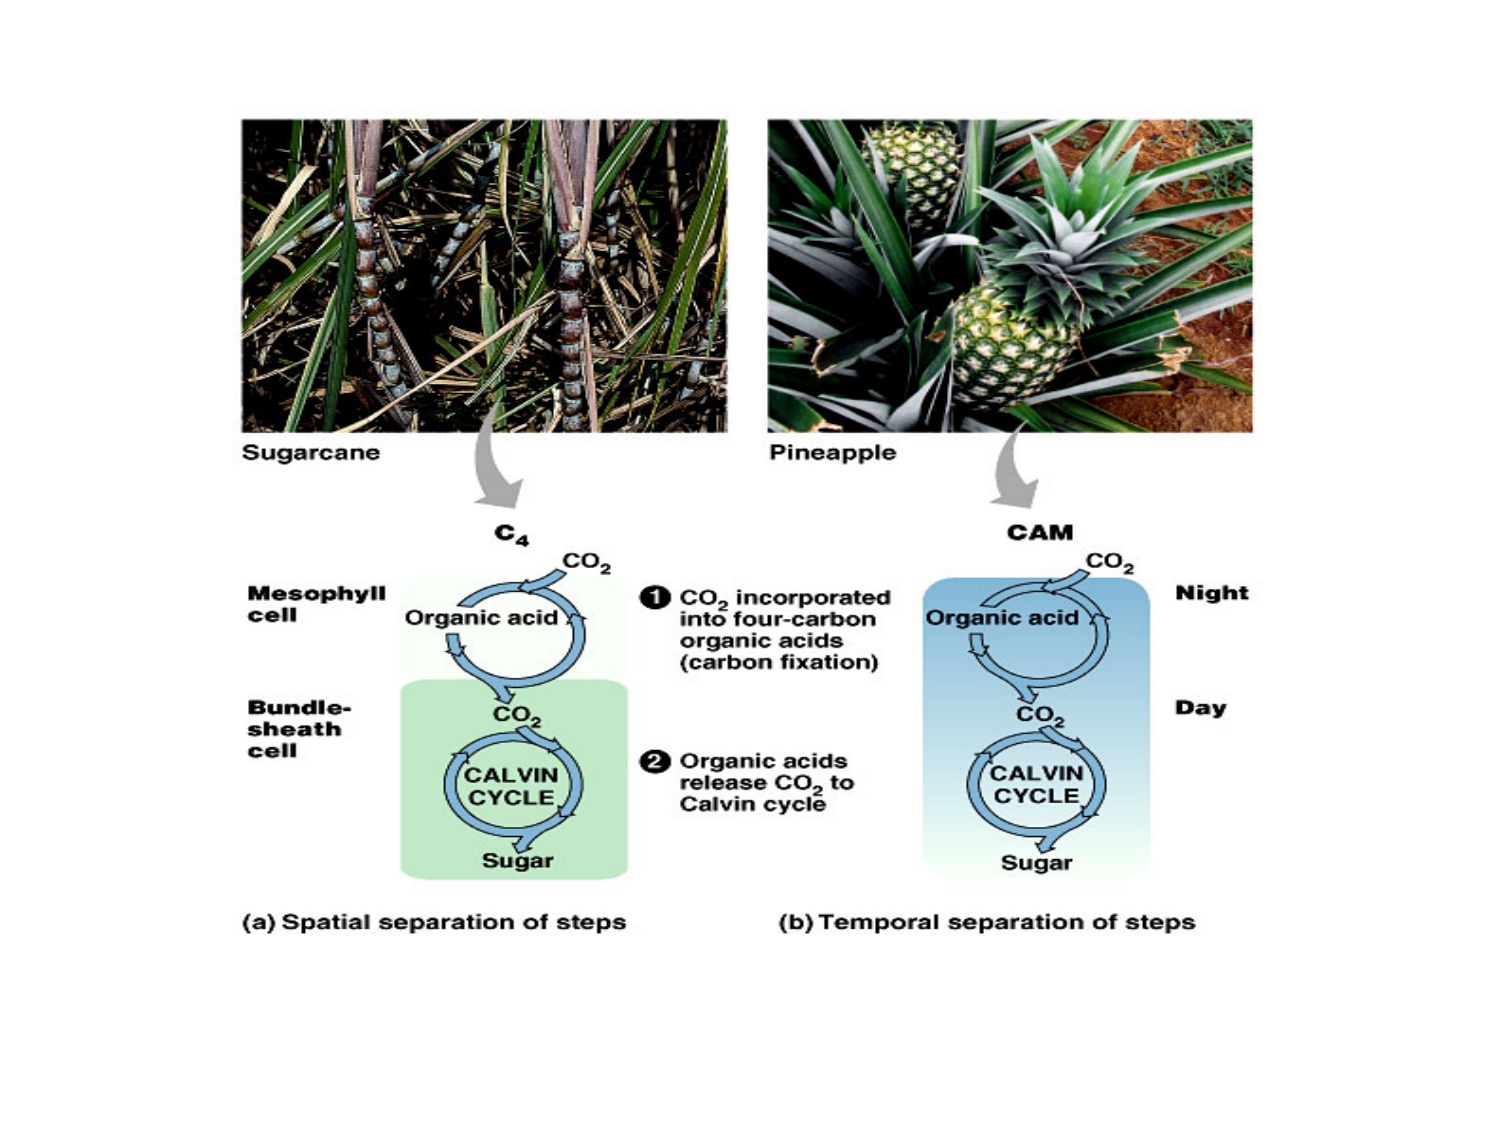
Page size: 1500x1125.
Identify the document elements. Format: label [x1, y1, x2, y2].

picture [232, 109, 1268, 940]
